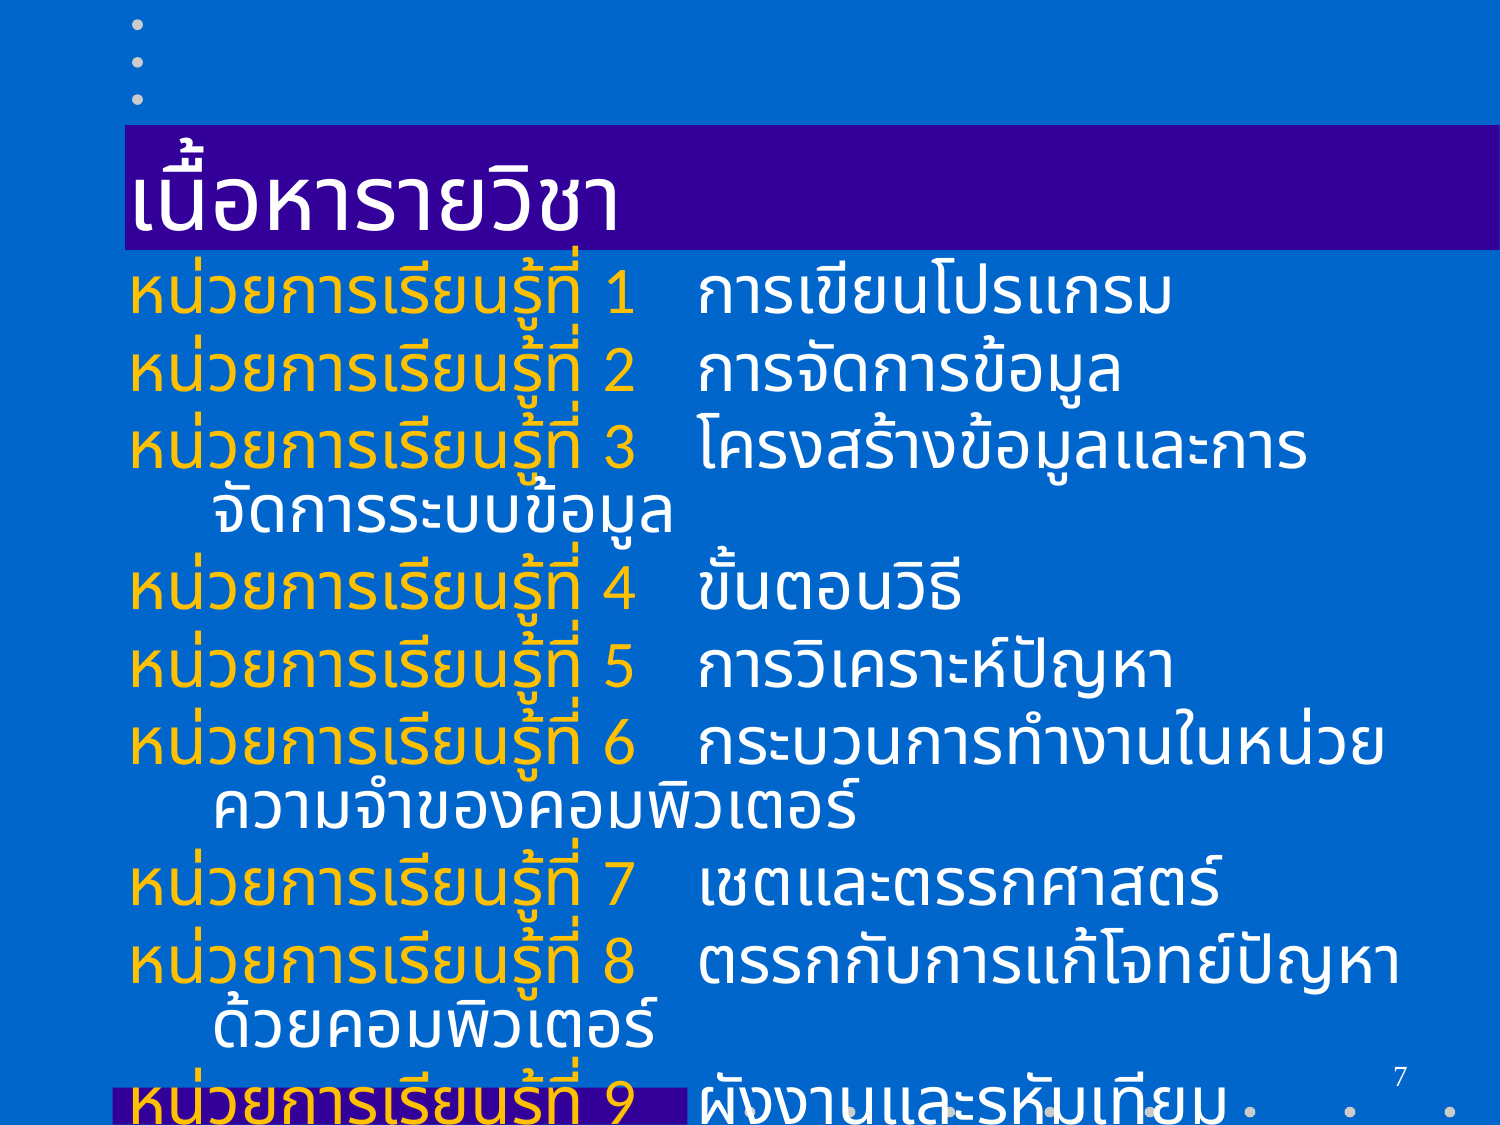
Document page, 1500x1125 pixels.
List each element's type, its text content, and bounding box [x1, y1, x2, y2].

list หน่วยการเรียนรู้ที่ 1 การเขียนโปรแกรม หน่วยการเรียนรู้ที่ 2 การจัดการข้อมูล หน่วยการเรียนรู้ที่ 3 โครงสร้างข้อมูลและการจัดการระบบข้อมูล หน่วยการเรียนรู้ที่ 4 ขั้นตอนวิธี หน่วยการเรียนรู้ที่ 5 การวิเคราะห์ปัญหา หน่วยการเรียนรู้ที่ 6 กระบวนการทำงานในหน่วยความจำของคอมพิวเตอร์ หน่วยการเรียนรู้ที่ 7 เชตและตรรกศาสตร์ หน่วยการเรียนรู้ที่ 8 ตรรกกับการแก้โจทย์ปัญหาด้วยคอมพิวเตอร์ หน่วยการเรียนรู้ที่ 9 ผังงานและรหัมเทียม หน่วยการเรียนรู้ที่ 10 การออกแบบและพัฒนาโปรแกรมขนาดเล็ก [112, 255, 1459, 1059]
title เนื้อหารายวิชา [112, 99, 1388, 288]
